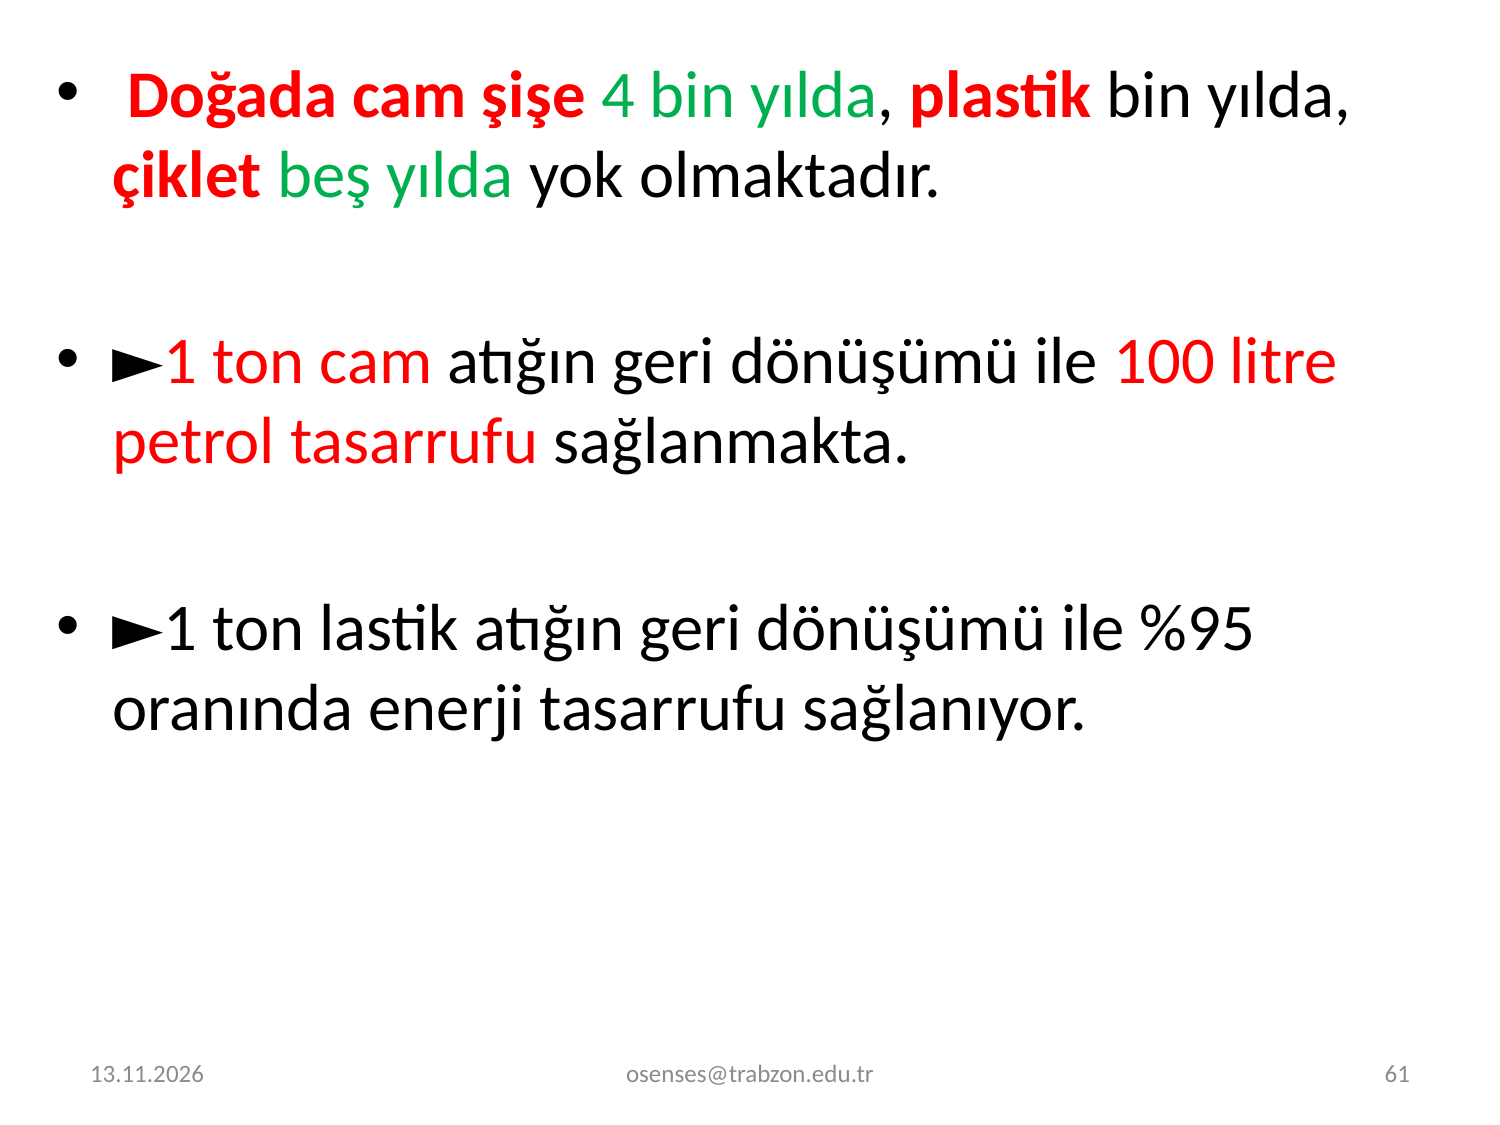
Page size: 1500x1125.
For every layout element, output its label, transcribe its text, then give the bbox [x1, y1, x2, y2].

slide_number 61 [1074, 1042, 1425, 1103]
list Doğada cam şişe 4 bin yılda, plastik bin yılda, çiklet beş yılda yok olmaktadır. ►1 ton cam atığın geri dönüşümü ile 100 litre petrol tasarrufu sağlanmakta. ►1 ton lastik atığın geri dönüşümü ile %95 oranında enerji tasarrufu sağlanıyor. [41, 42, 1483, 1094]
footer osenses@trabzon.edu.tr [512, 1042, 988, 1103]
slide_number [75, 1042, 425, 1103]
